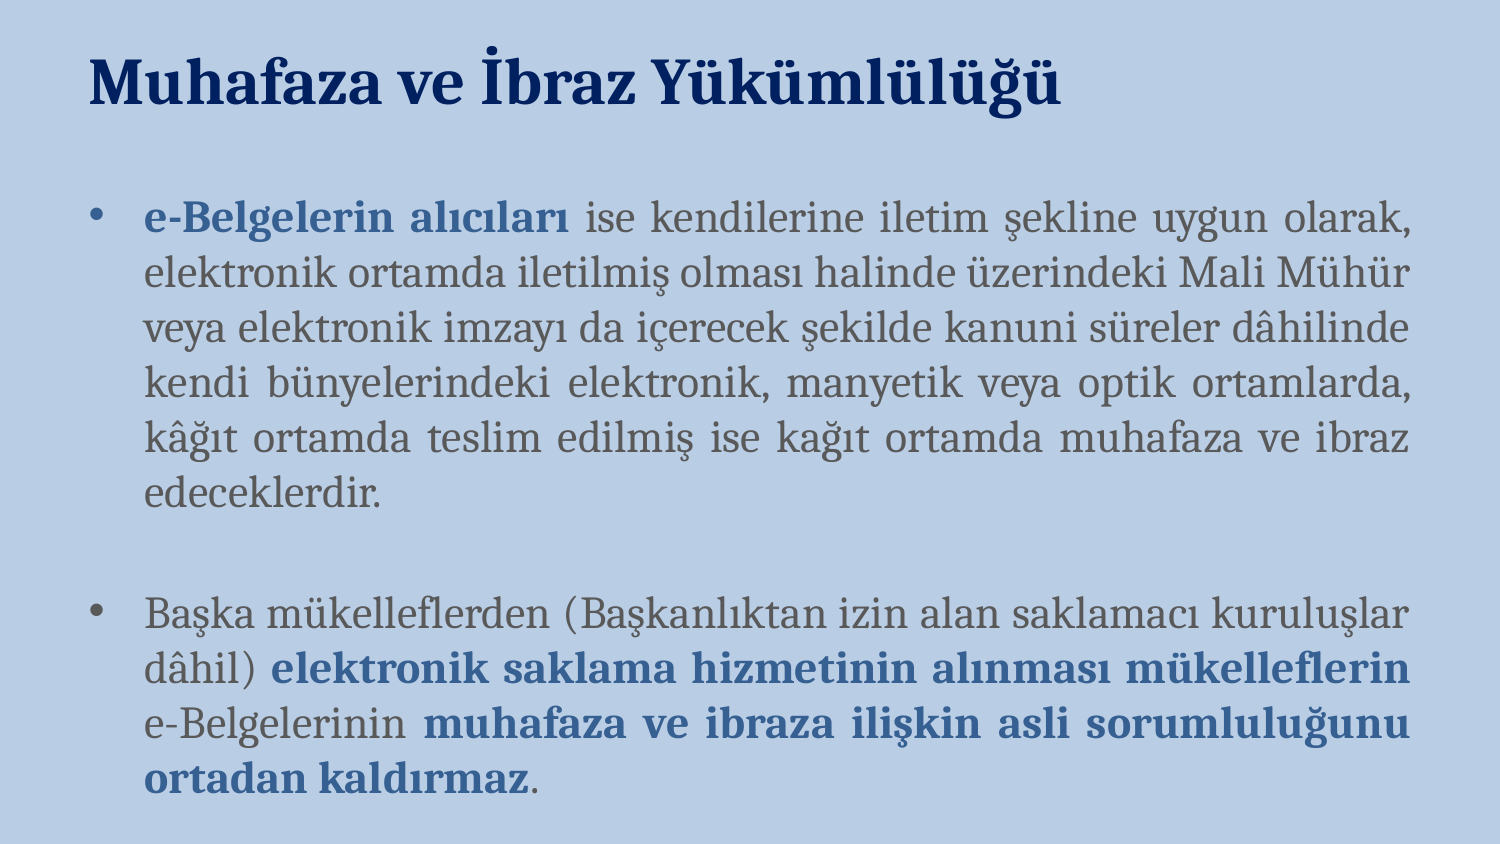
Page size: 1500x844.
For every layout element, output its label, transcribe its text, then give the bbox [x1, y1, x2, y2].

text_box e-Belgelerin alıcıları ise kendilerine iletim şekline uygun olarak, elektronik ortamda iletilmiş olması halinde üzerindeki Mali Mühür veya elektronik imzayı da içerecek şekilde kanuni süreler dâhilinde kendi bünyelerindeki elektronik, manyetik veya optik ortamlarda, kâğıt ortamda teslim edilmiş ise kağıt ortamda muhafaza ve ibraz edeceklerdir. Başka mükelleflerden (Başkanlıktan izin alan saklamacı kuruluşlar dâhil) elektronik saklama hizmetinin alınması mükelleflerin e-Belgelerinin muhafaza ve ibraza ilişkin asli sorumluluğunu ortadan kaldırmaz. e-Belgelerin muhafazasının Türkiye Cumhuriyeti sınırları içerisinde ve Türkiye Cumhuriyeti kanunlarının geçerli olduğu yerlerde yapılması zorunludur. Bu zorunluluk yurt dışında ikincil bir arşivleme yapılmasına engel teşkil etmez. [73, 178, 1427, 802]
text_box Muhafaza ve İbraz Yükümlülüğü [73, 15, 1488, 141]
